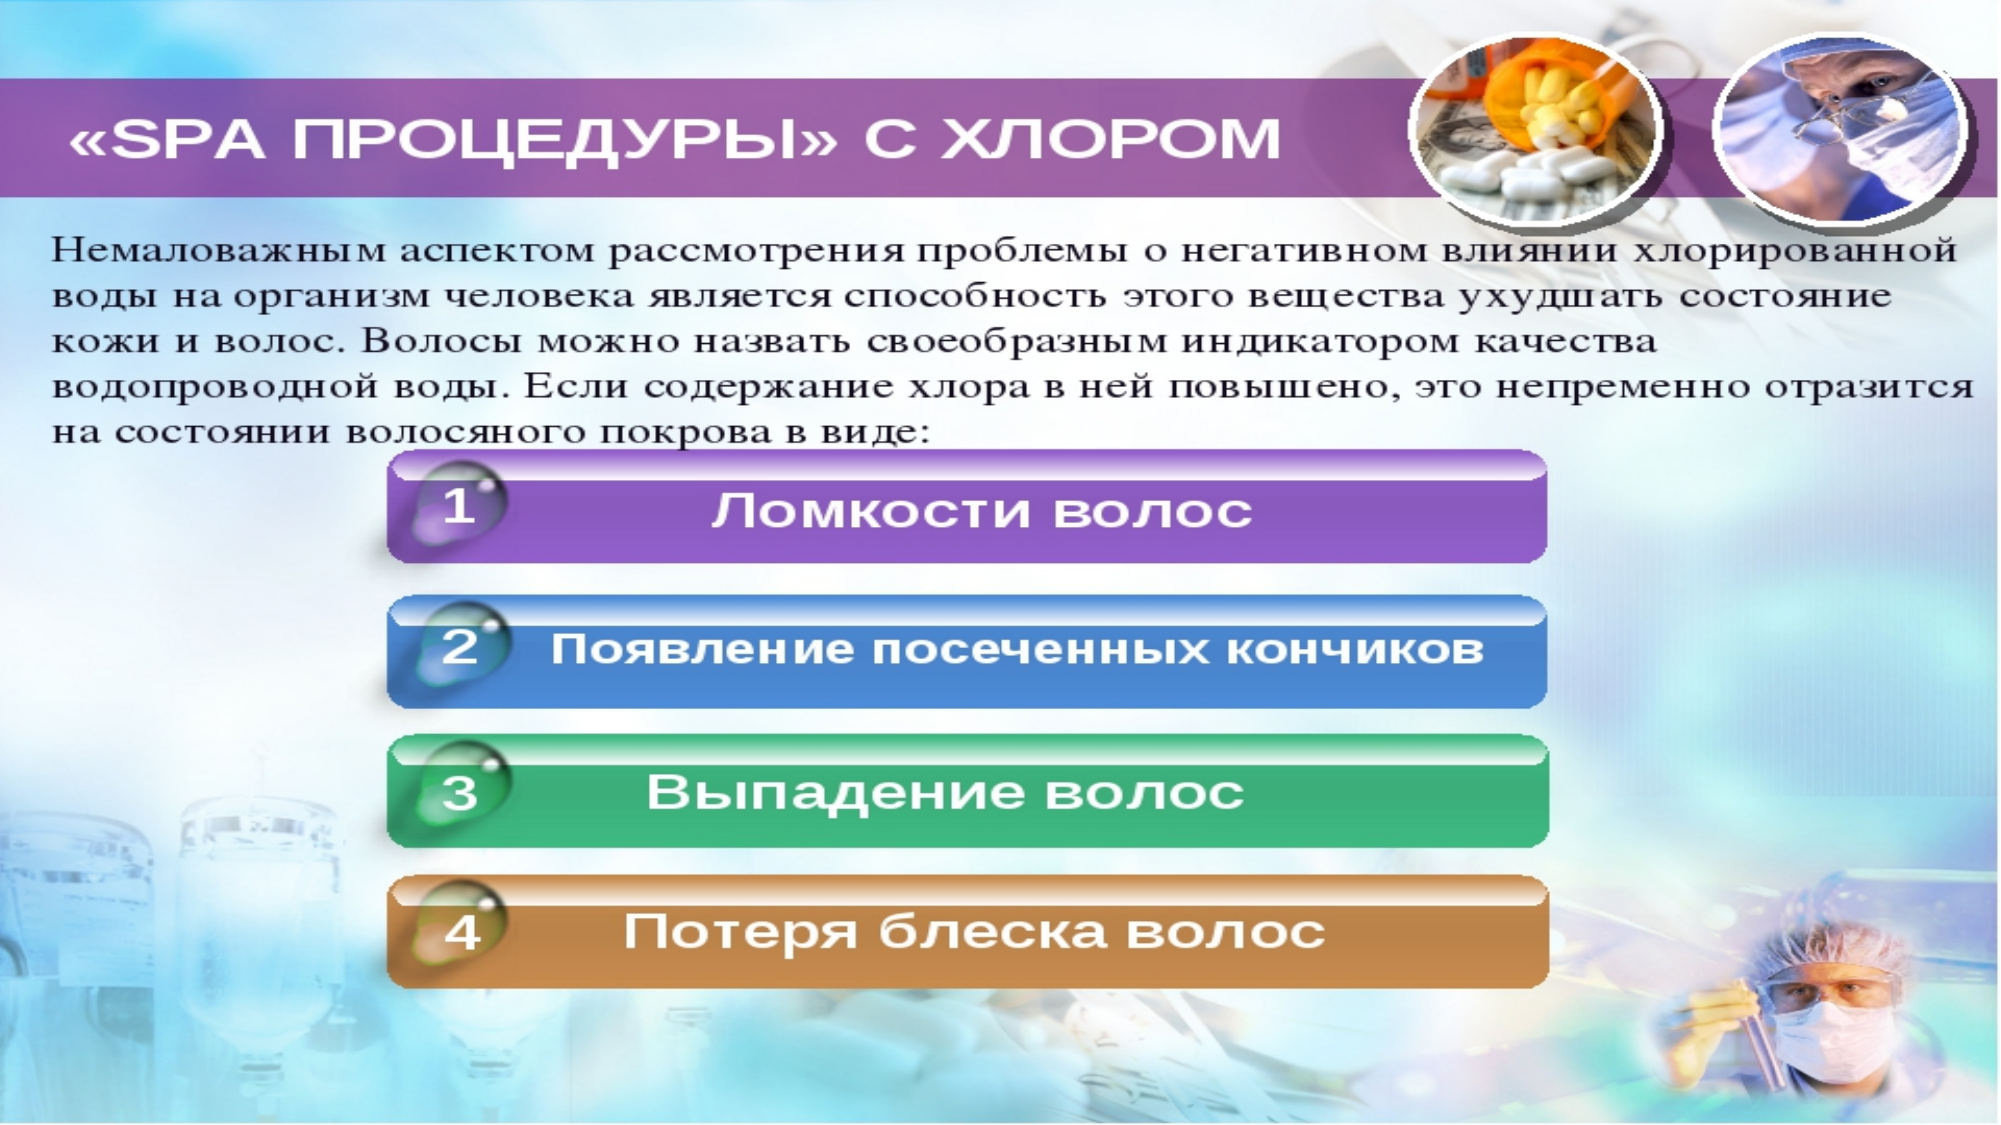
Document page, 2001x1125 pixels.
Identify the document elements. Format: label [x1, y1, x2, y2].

list [0, 0, 2000, 1125]
